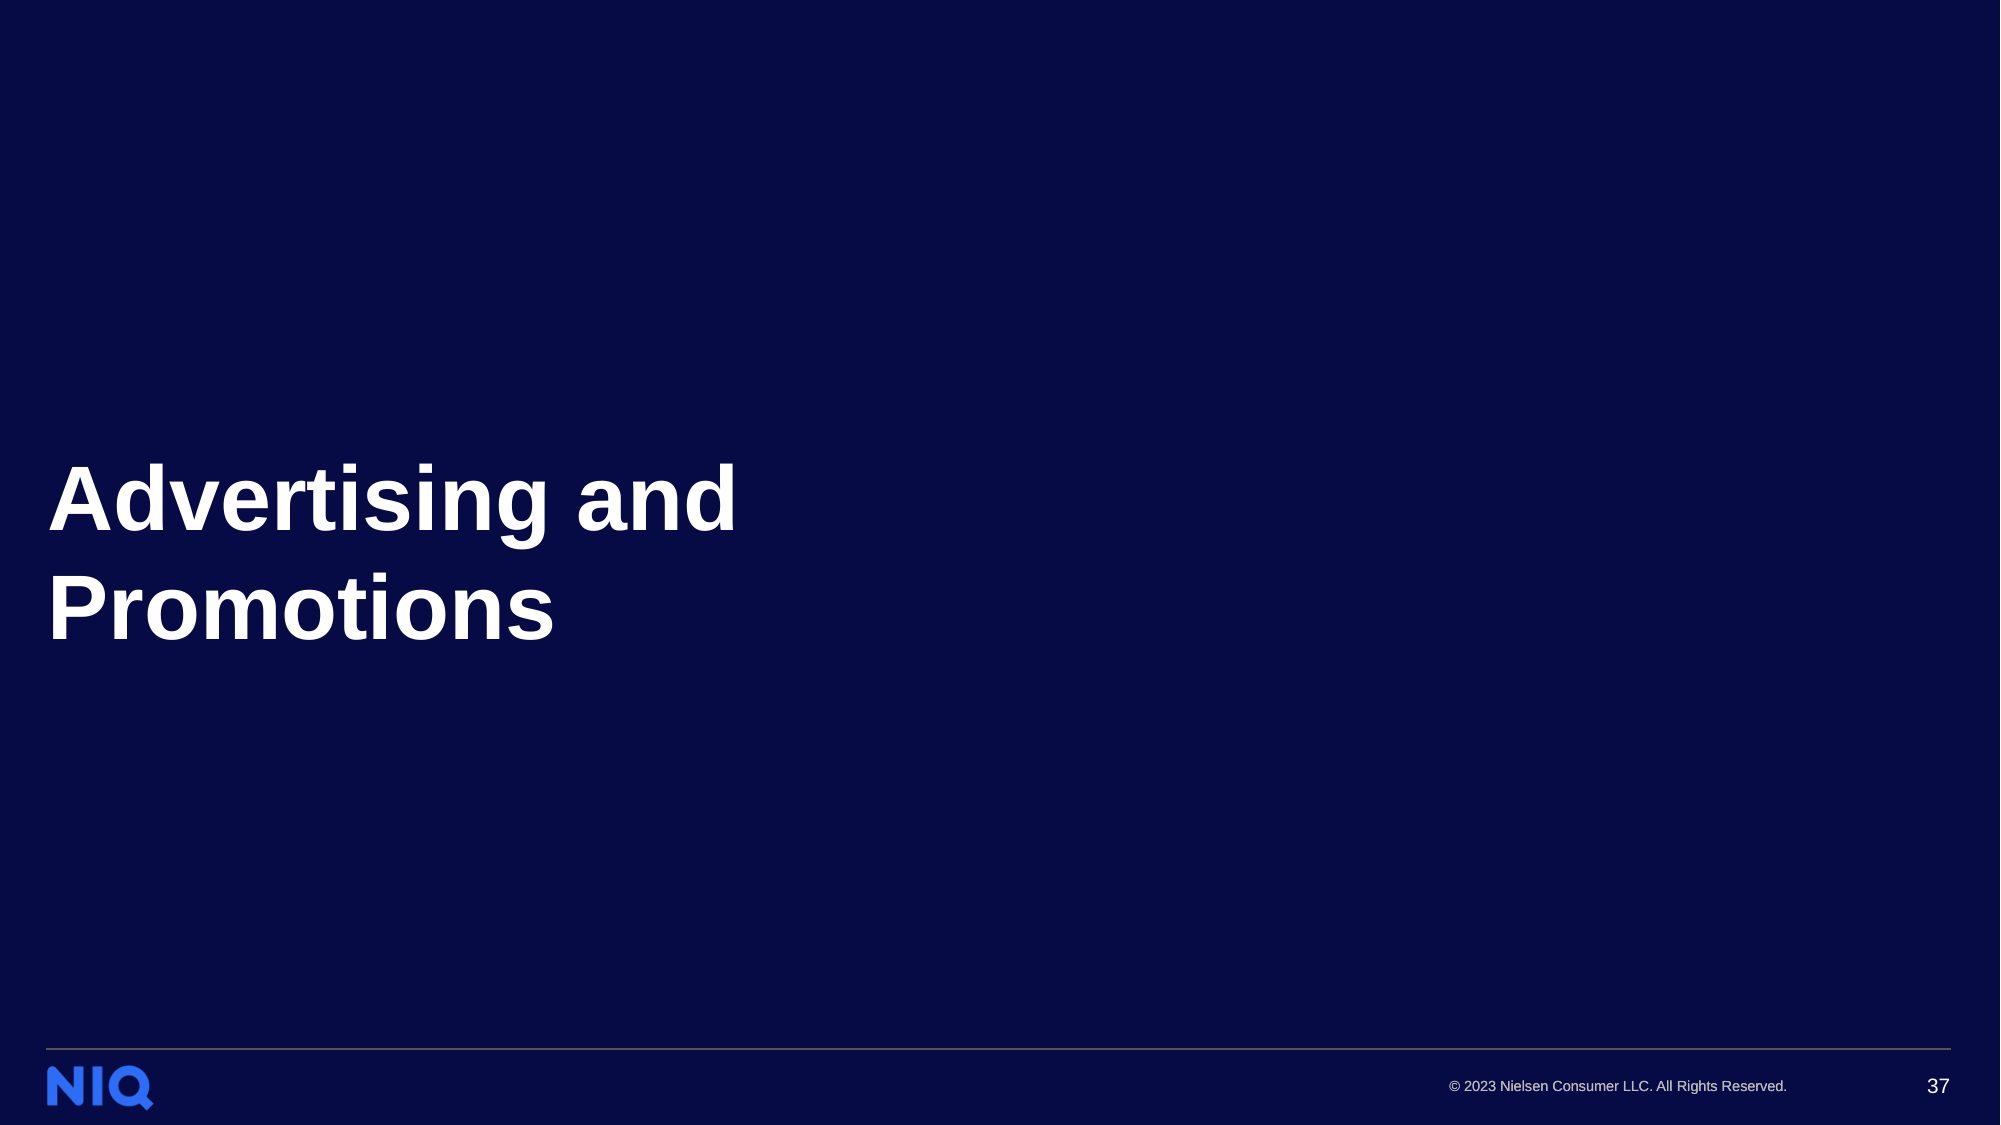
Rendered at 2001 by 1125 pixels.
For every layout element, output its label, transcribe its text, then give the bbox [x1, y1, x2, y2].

title Advertising and Promotions [47, 274, 1144, 666]
picture [47, 1065, 154, 1111]
slide_number 37 [1802, 1055, 1950, 1116]
